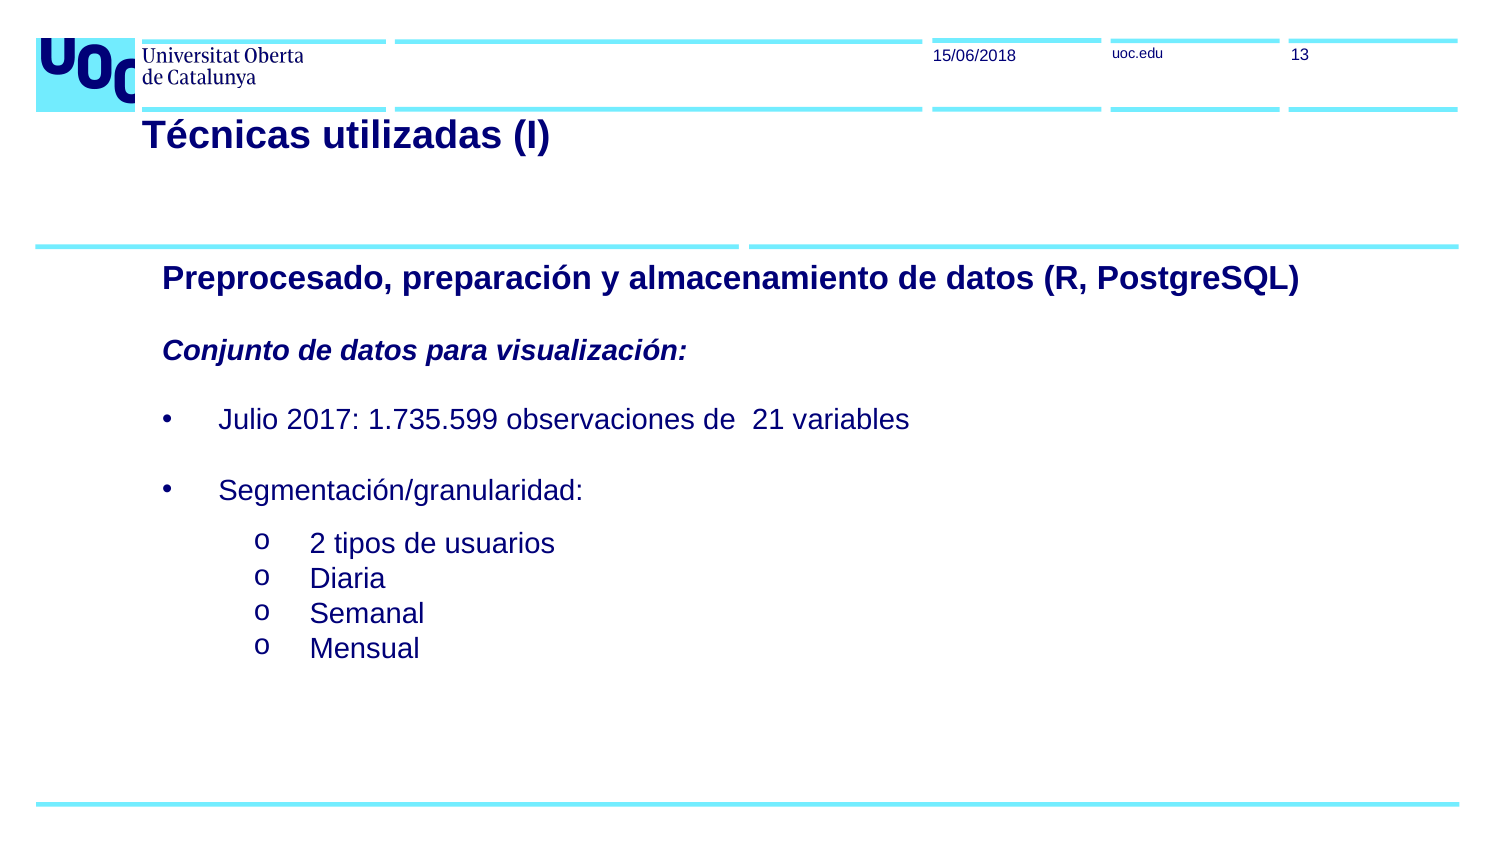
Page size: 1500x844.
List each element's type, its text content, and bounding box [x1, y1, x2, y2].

picture [142, 47, 303, 88]
picture [36, 38, 135, 112]
slide_number 13 [1290, 44, 1453, 77]
text_box Preprocesado, preparación y almacenamiento de datos (R, PostgreSQL) Conjunto de datos para visualización: Julio 2017: 1.735.599 observaciones de 21 variables Segmentación/granularidad: [124, 256, 1420, 298]
text_box Técnicas utilizadas (I) [141, 108, 928, 150]
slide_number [933, 44, 1094, 77]
text_box 2 tipos de usuarios Diaria Semanal Mensual [201, 517, 952, 672]
